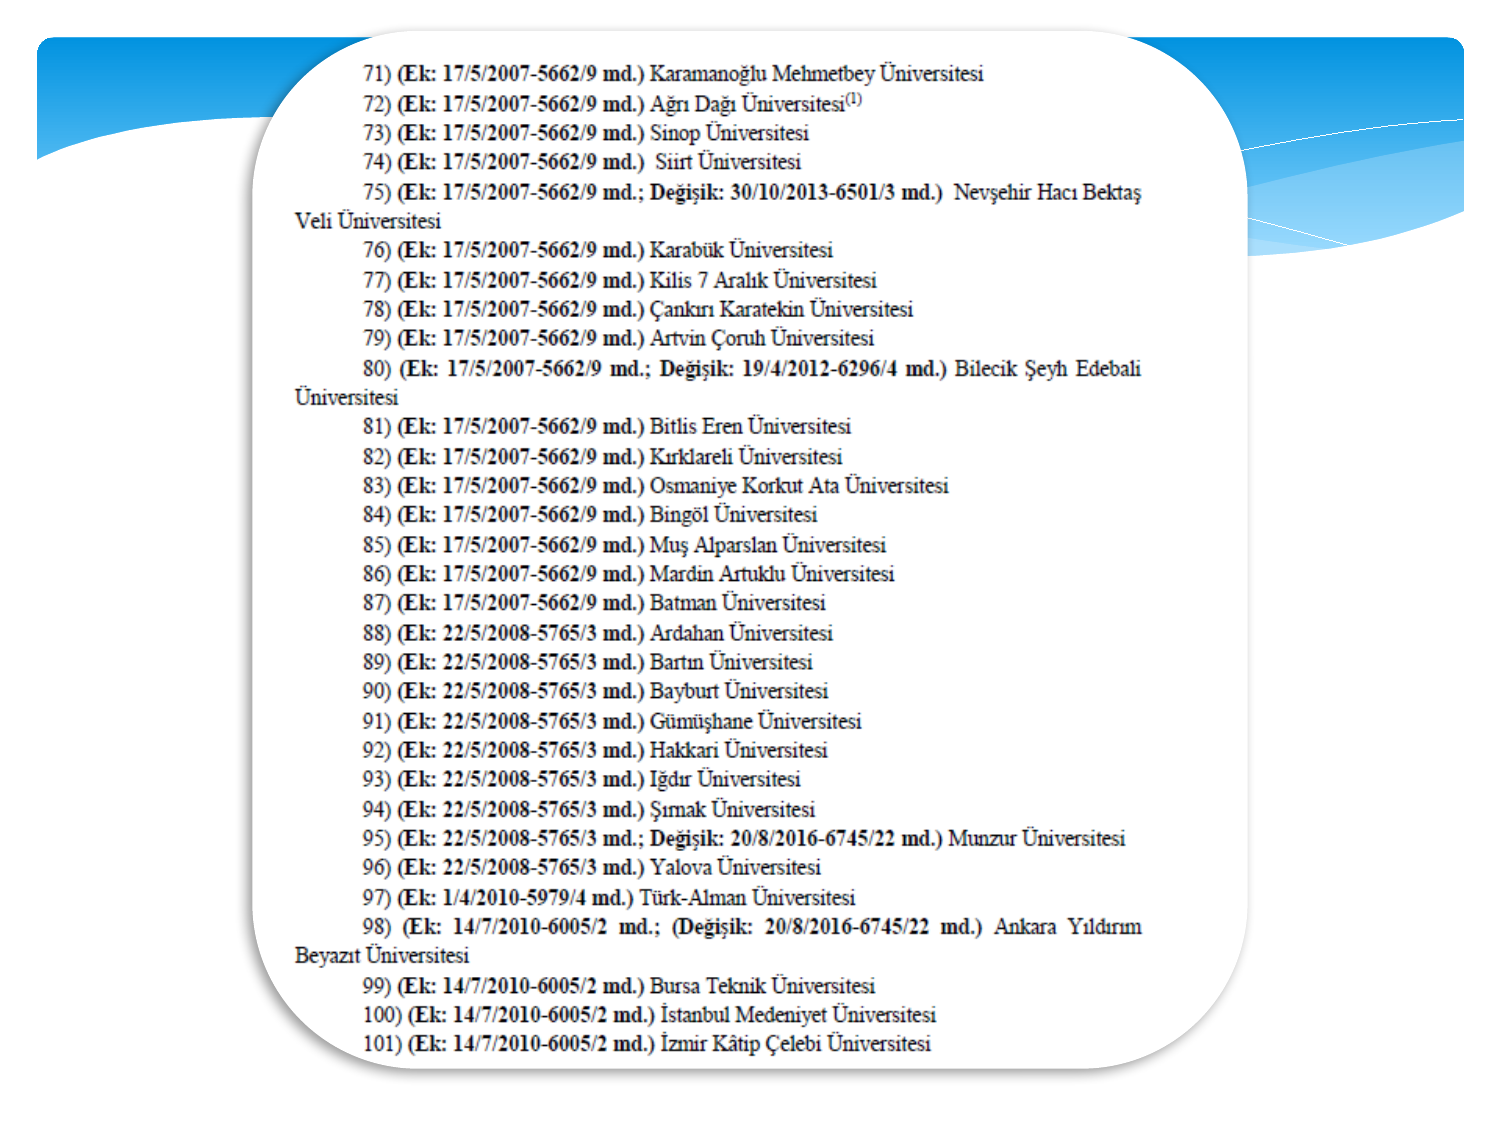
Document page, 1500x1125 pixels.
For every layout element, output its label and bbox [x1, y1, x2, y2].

picture [252, 30, 1248, 1069]
